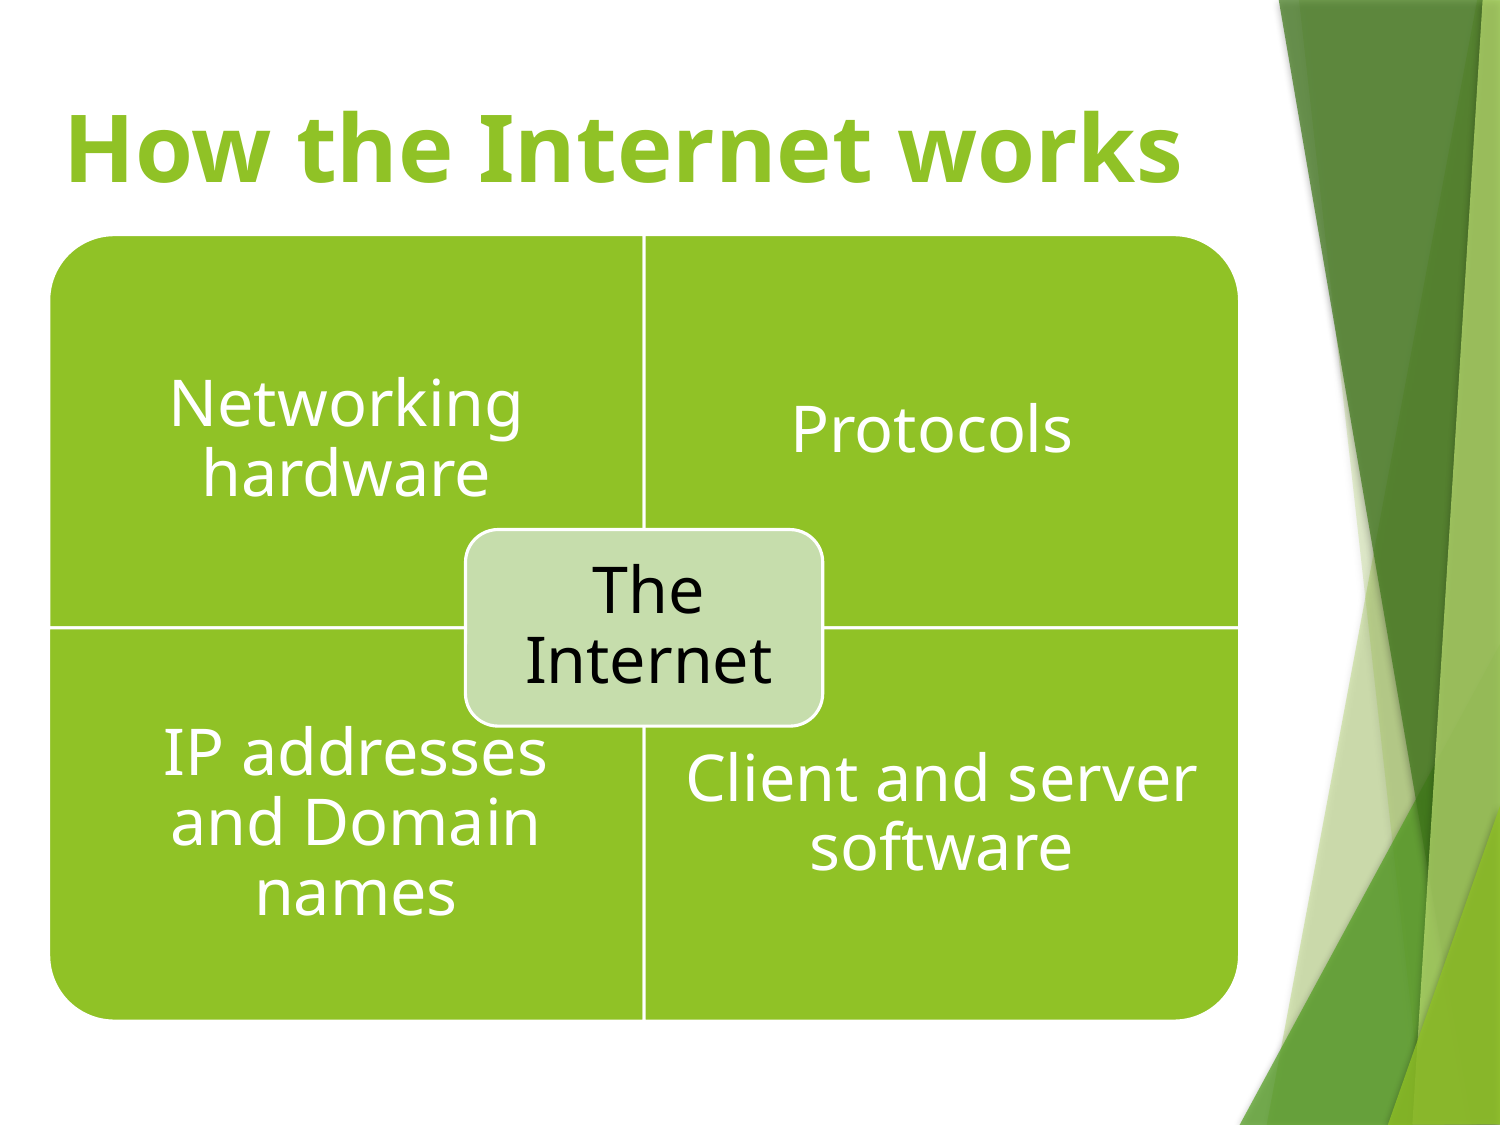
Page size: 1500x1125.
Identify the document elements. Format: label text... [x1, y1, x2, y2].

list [48, 234, 1241, 1022]
title How the Internet works [48, 55, 1240, 234]
